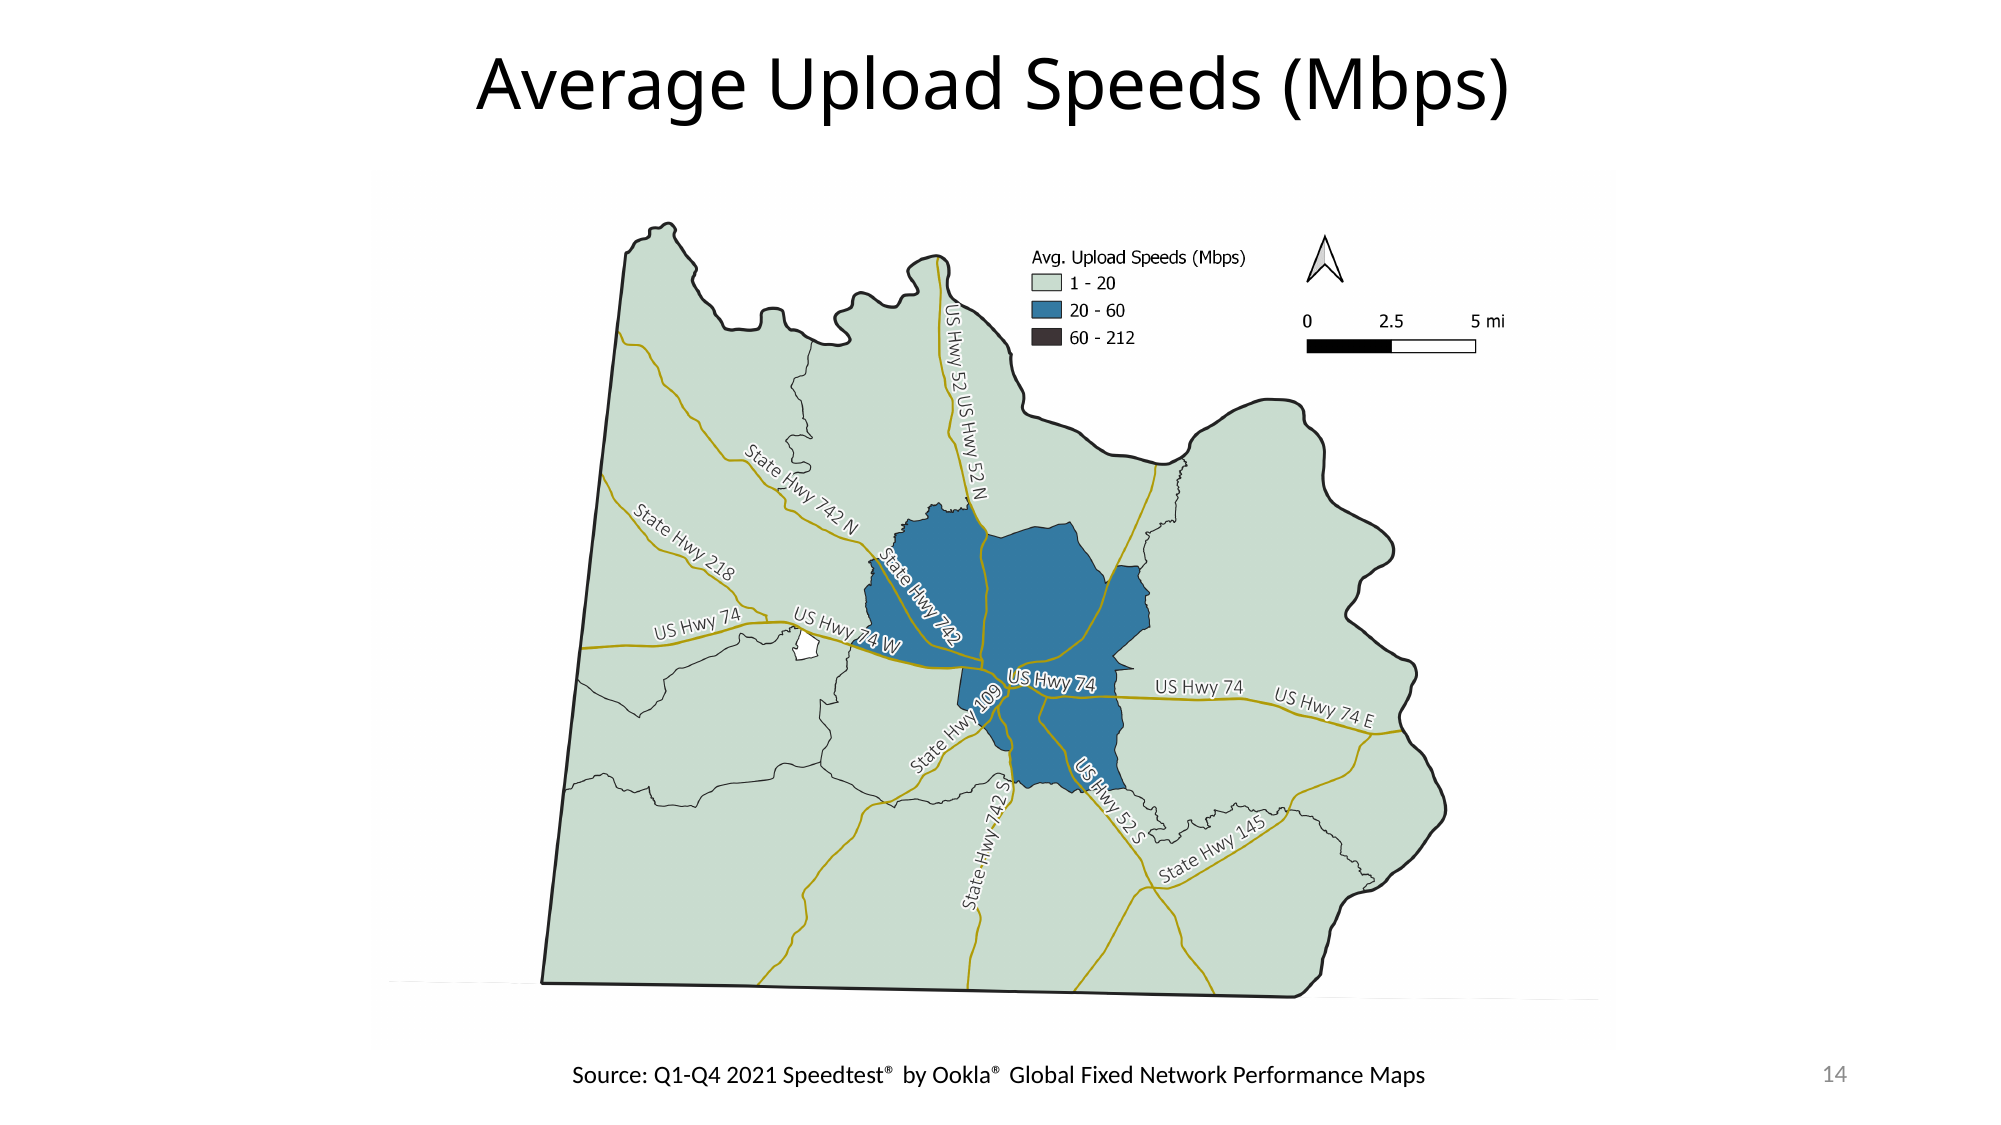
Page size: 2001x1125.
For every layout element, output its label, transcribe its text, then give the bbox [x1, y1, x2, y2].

slide_number 14 [1412, 1042, 1863, 1103]
picture [371, 170, 1616, 1050]
title Average Upload Speeds (Mbps) [24, 5, 1963, 169]
text_box Source: Q1-Q4 2021 Speedtest® by Ookla® Global Fixed Network Performance Maps [557, 1050, 1443, 1096]
